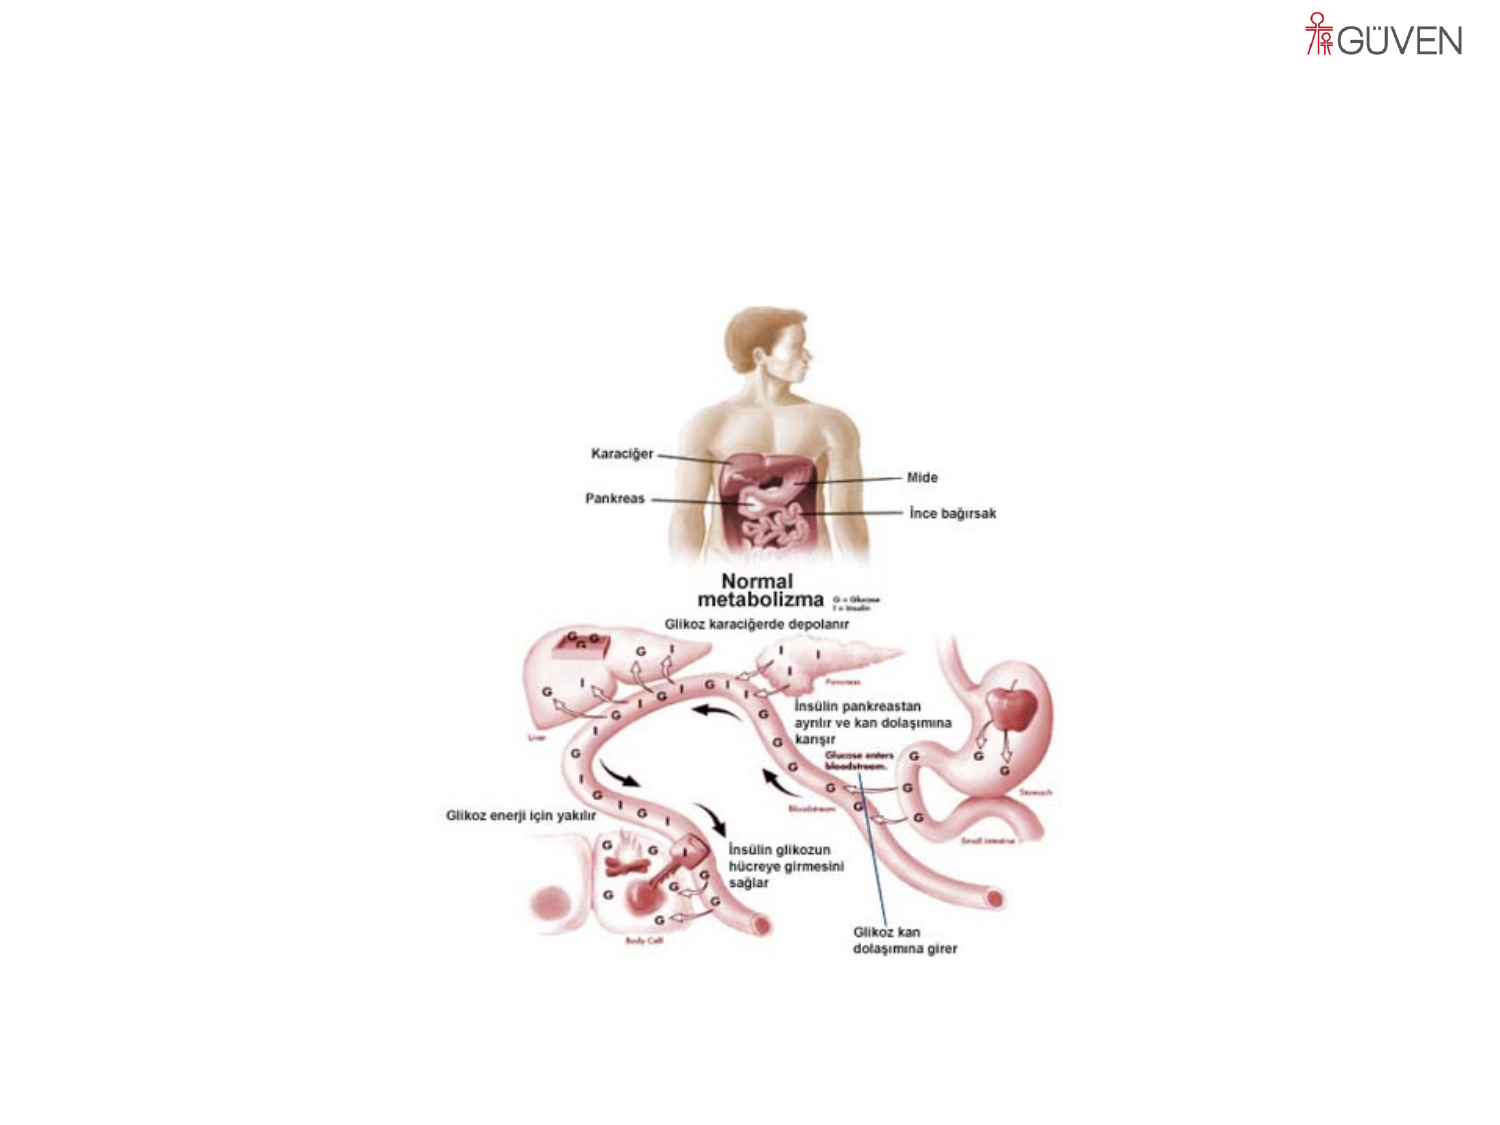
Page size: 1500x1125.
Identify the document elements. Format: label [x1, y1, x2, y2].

picture [1299, 0, 1468, 67]
list [437, 306, 1063, 962]
